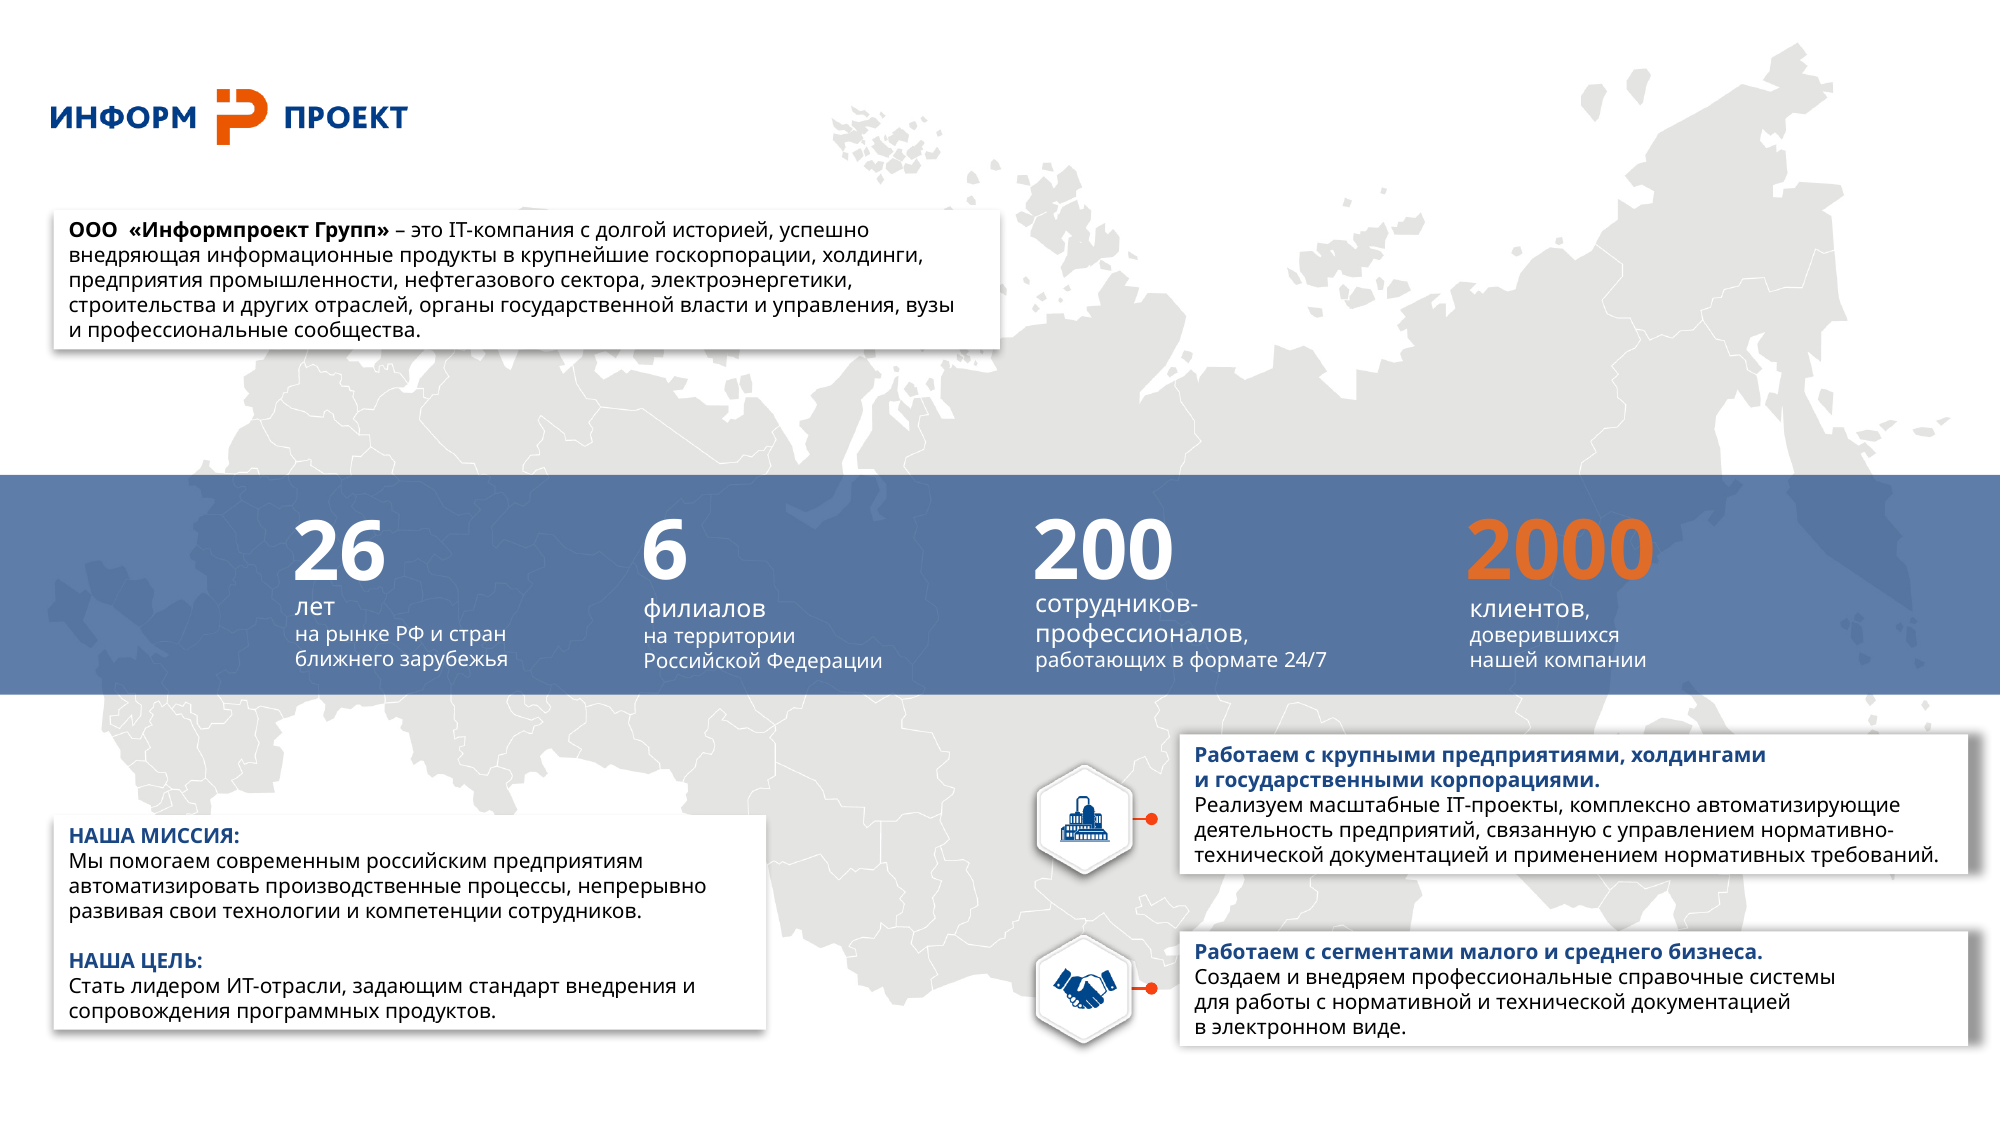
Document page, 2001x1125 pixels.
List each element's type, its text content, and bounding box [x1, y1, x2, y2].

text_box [1019, 734, 1969, 901]
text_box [1018, 921, 1969, 1056]
text_box НАША МИССИЯ: Мы помогаем современным российским предприятиям автоматизировать производственные процессы, непрерывно развивая свои технологии и компетенции сотрудников. НАША ЦЕЛЬ: Стать лидером ИТ-отрасли, задающим стандарт внедрения и сопровождения программных продуктов. [53, 815, 767, 1030]
picture [0, 0, 2001, 1125]
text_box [0, 474, 2000, 695]
text_box ООО «Информпроект Групп» – это IT-компания с долгой историей, успешно внедряющая информационные продукты в крупнейшие госкорпорации, холдинги, предприятия промышленности, нефтегазового сектора, электроэнергетики, строительства и других отраслей, органы государственной власти и управления, вузы и профессиональные сообщества. [53, 209, 1000, 350]
